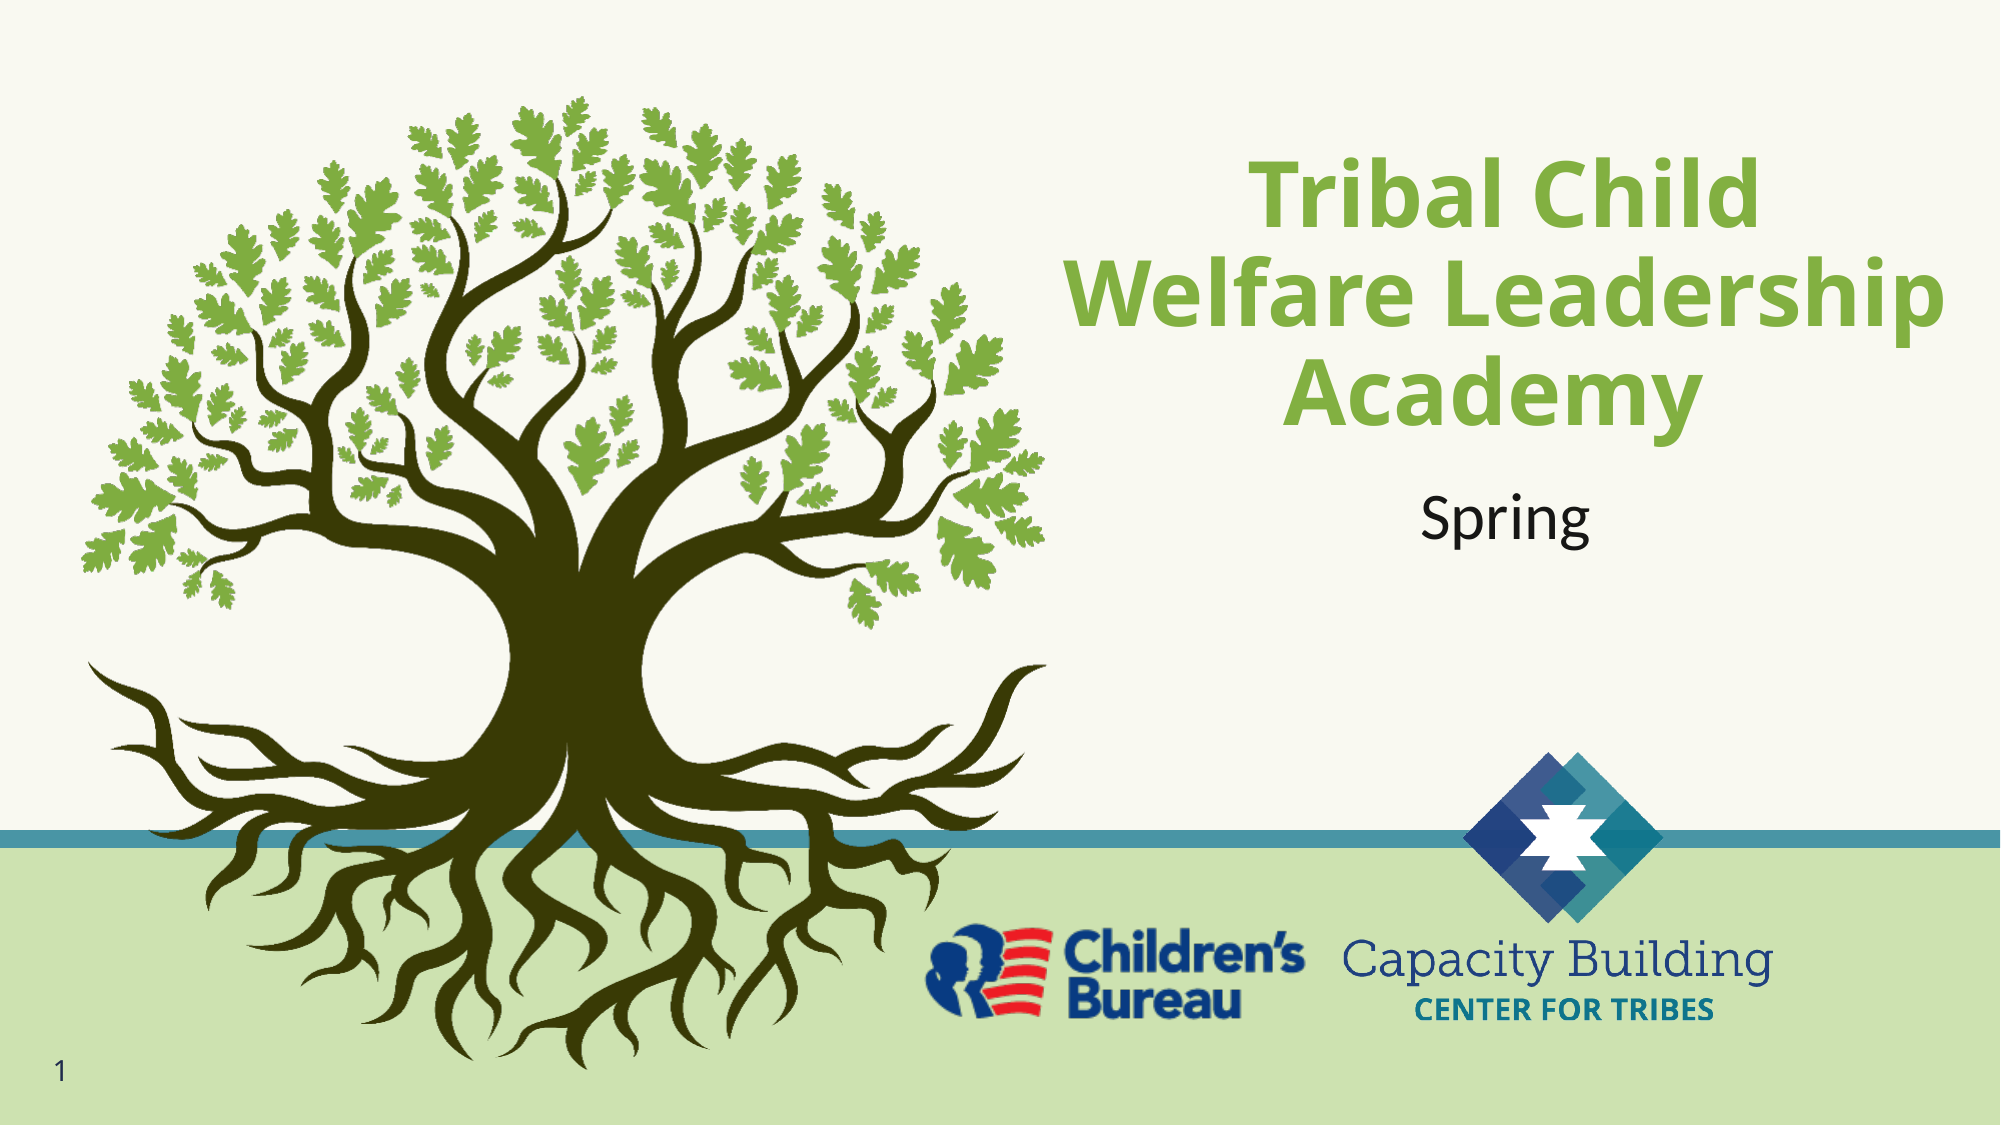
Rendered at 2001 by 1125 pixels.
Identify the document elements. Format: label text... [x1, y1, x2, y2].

picture [1320, 727, 1796, 1045]
slide_number 1 [37, 1042, 220, 1103]
picture [81, 96, 1312, 1070]
title Spring [1116, 474, 1896, 692]
